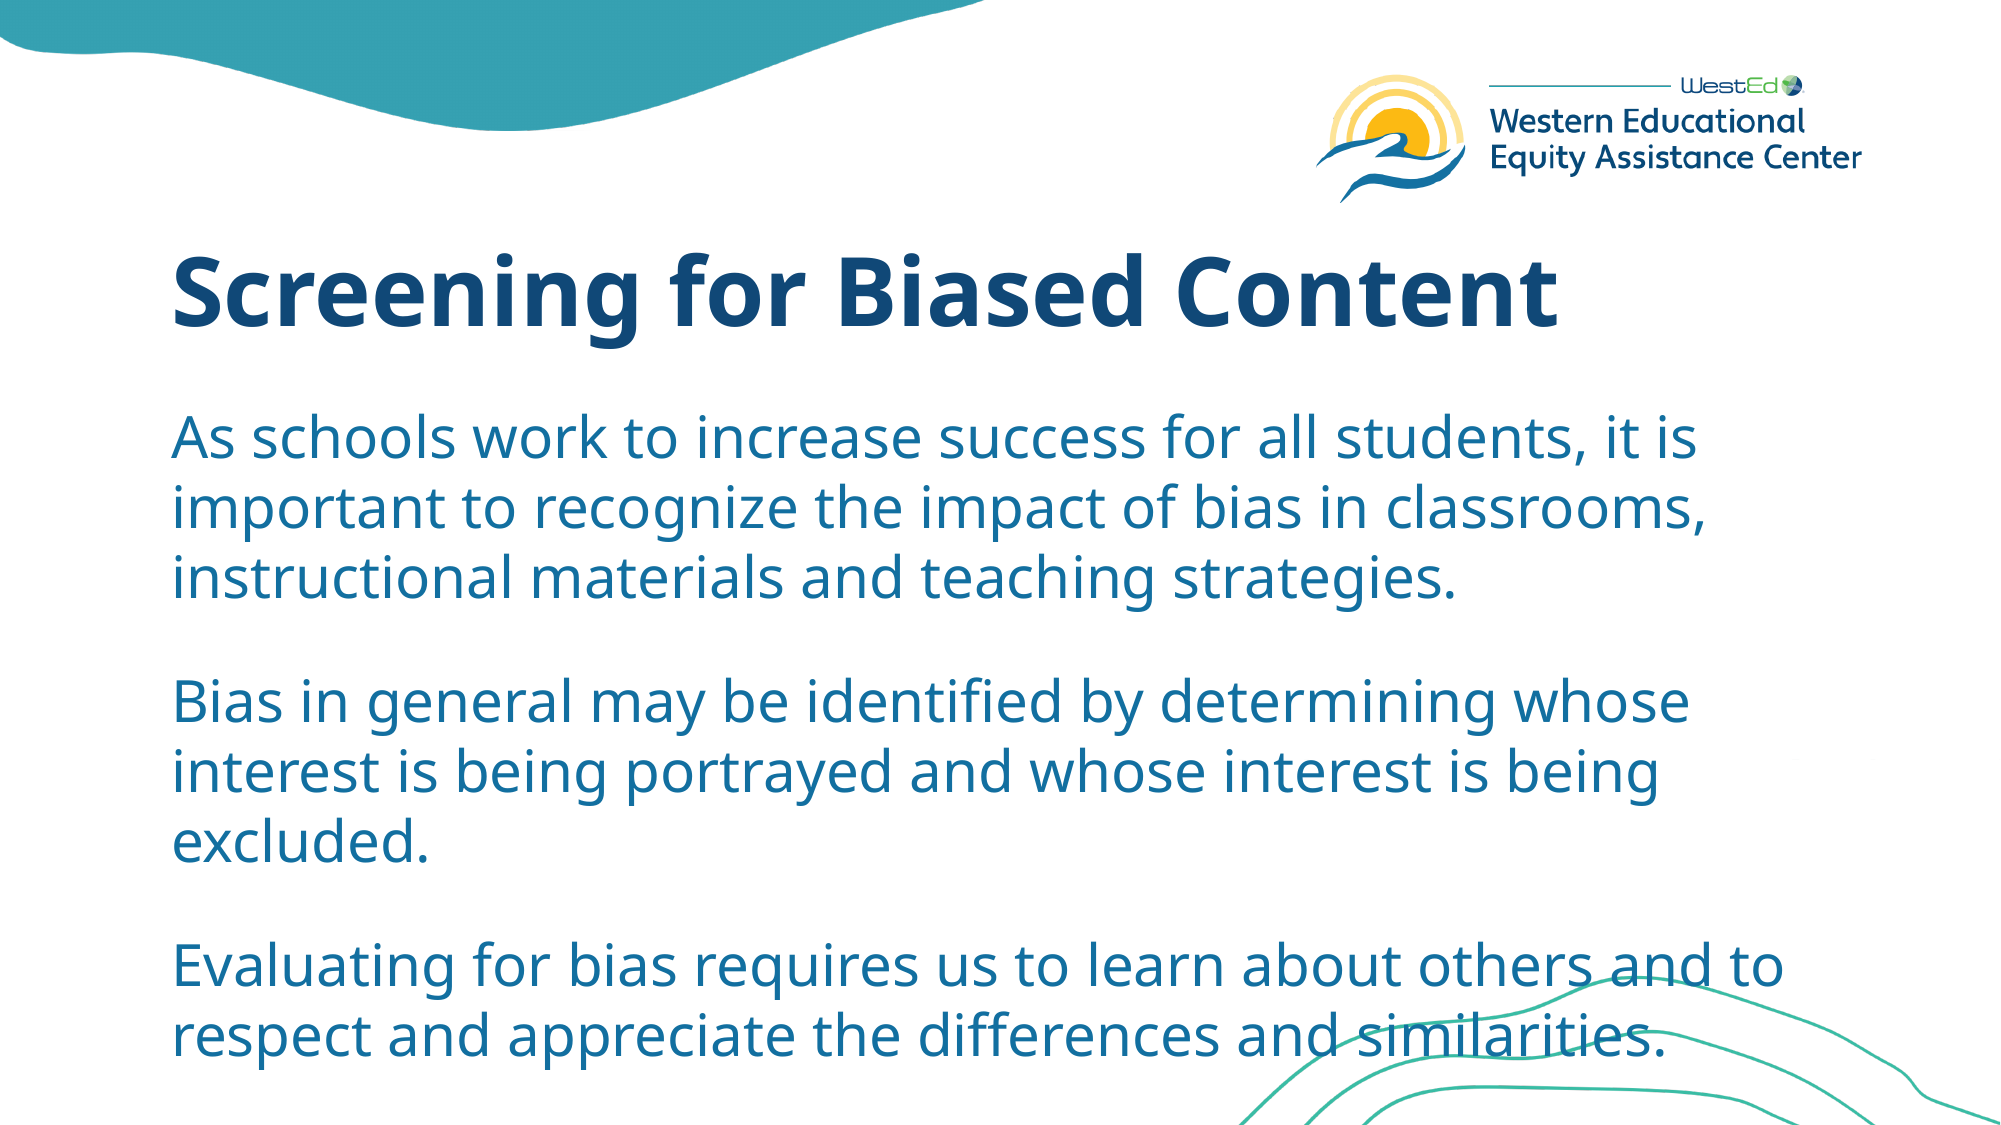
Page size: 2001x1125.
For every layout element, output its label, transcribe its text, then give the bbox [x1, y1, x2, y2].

picture [0, 0, 1036, 131]
picture [1069, 759, 2001, 1125]
title Screening for Biased Content [156, 236, 1863, 392]
list As schools work to increase success for all students, it is important to recognize the impact of bias in classrooms, instructional materials and teaching strategies. Bias in general may be identified by determining whose interest is being portrayed and whose interest is being excluded. Evaluating for bias requires us to learn about others and to respect and appreciate the differences and similarities. [156, 392, 1863, 971]
